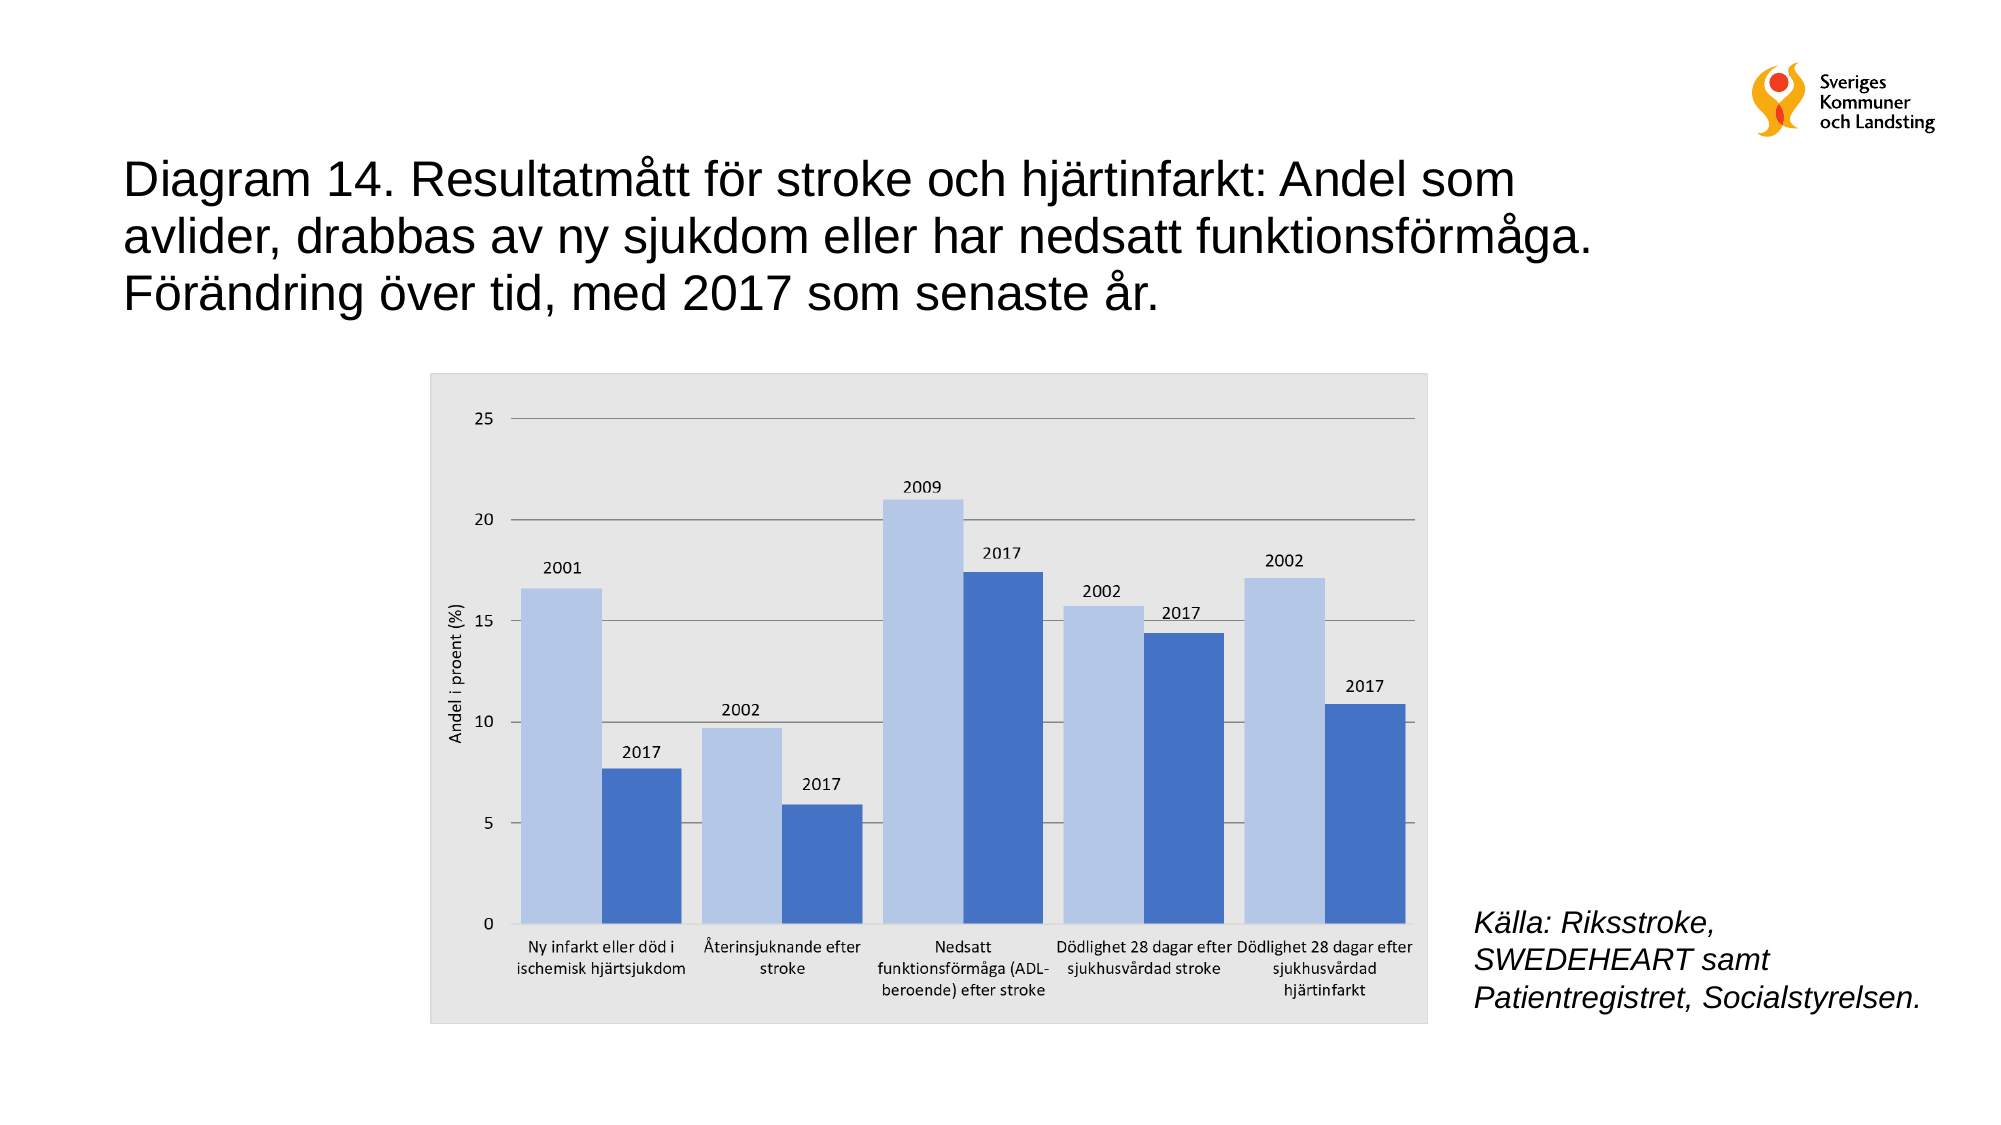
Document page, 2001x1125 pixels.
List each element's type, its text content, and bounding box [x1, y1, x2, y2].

text_box Källa: Riksstroke, SWEDEHEART samt Patientregistret, Socialstyrelsen. [1459, 894, 1949, 1022]
title Diagram 14. Resultatmått för stroke och hjärtinfarkt: Andel som avlider, drabbas av ny sjukdom eller har nedsatt funktionsförmåga. Förändring över tid, med 2017 som senaste år. [108, 143, 1686, 346]
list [430, 373, 1428, 1024]
